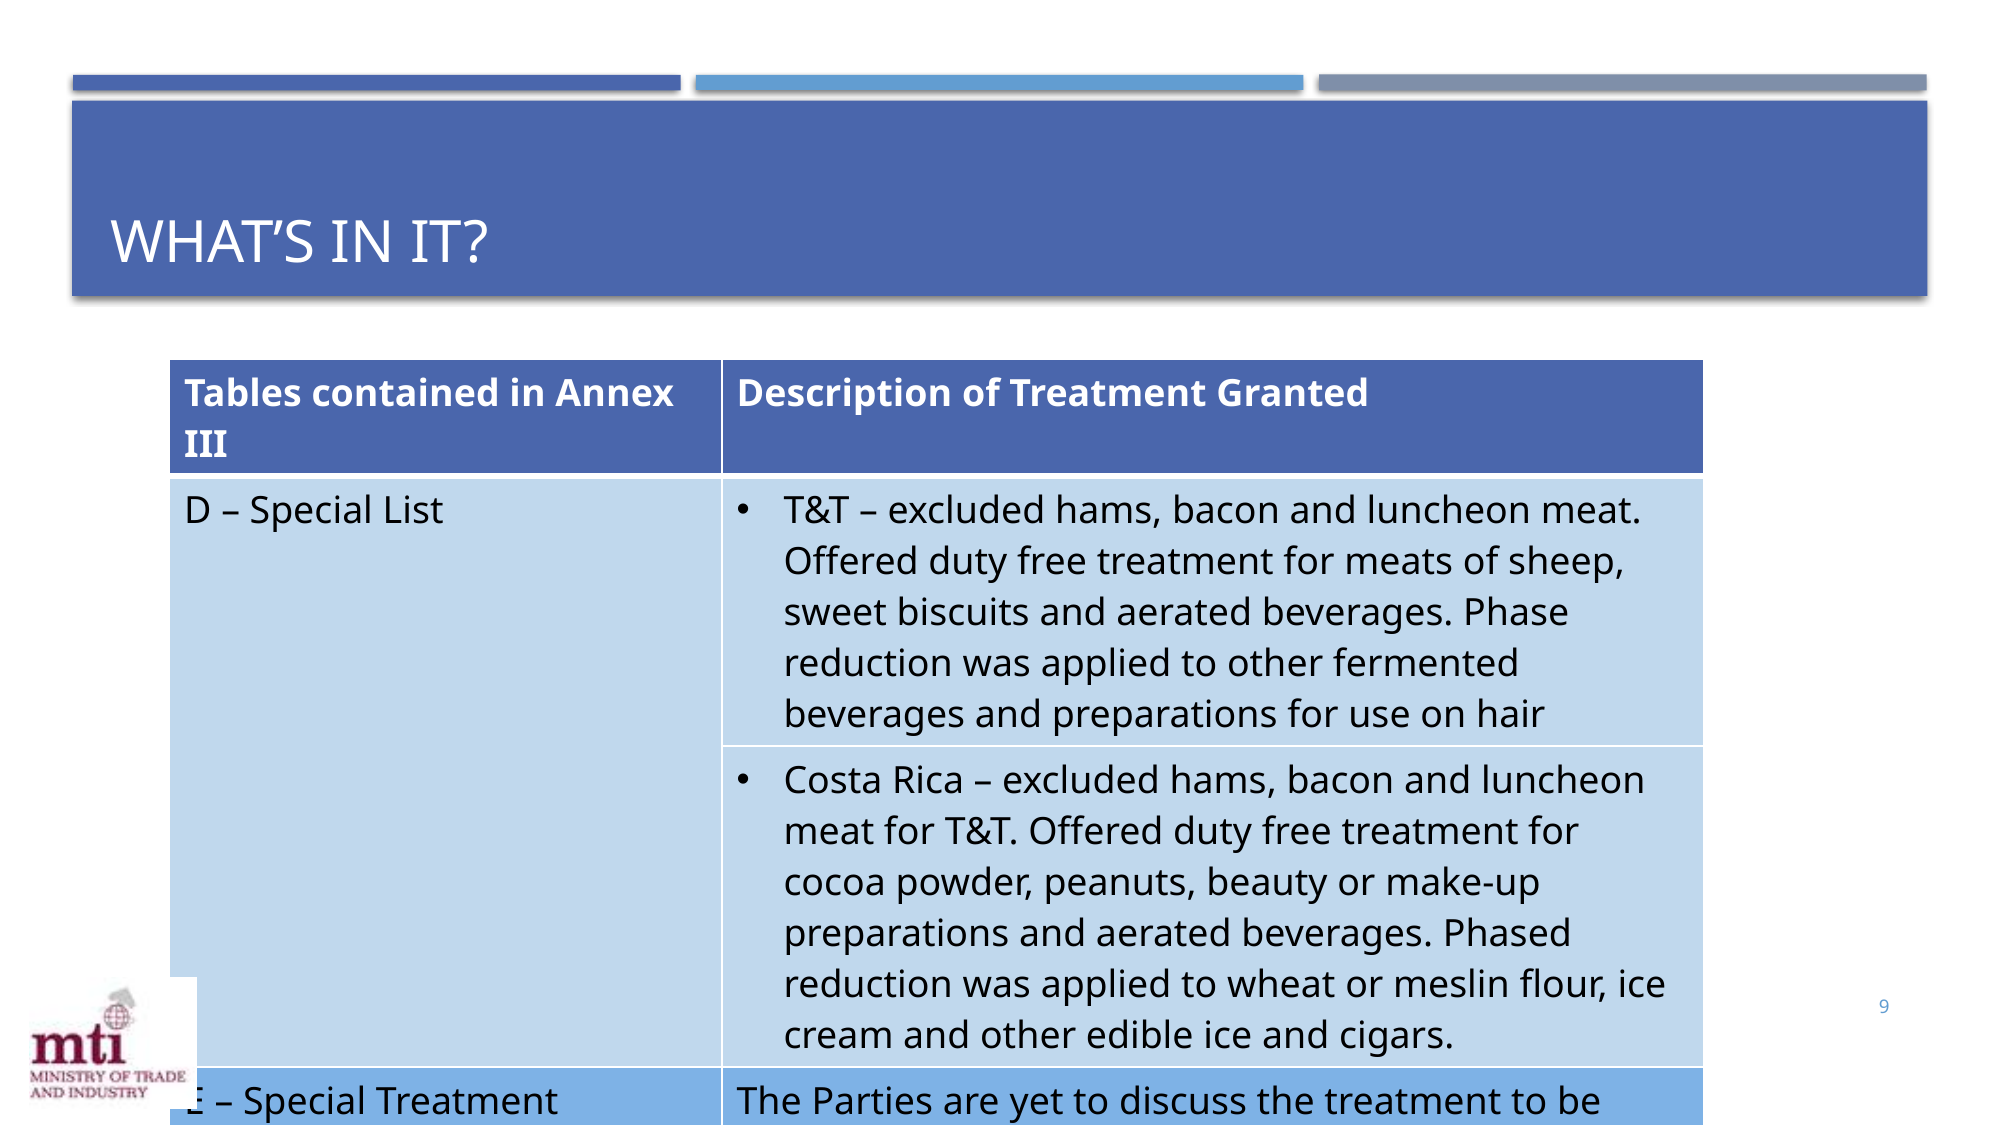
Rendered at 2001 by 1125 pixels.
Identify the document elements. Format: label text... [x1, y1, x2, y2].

title What’s in it? [95, 115, 1905, 282]
table_header Description of Treatment Granted [723, 360, 1703, 473]
picture [28, 976, 198, 1110]
table_cell D – Special List [170, 479, 721, 1066]
slide_number 9 [1732, 977, 1905, 1037]
table_cell T&T – excluded hams, bacon and luncheon meat. Offered duty free treatment for meats of sheep, sweet biscuits and aerated beverages. Phase reduction was applied to other fermented beverages and preparations for use on hair [723, 479, 1703, 745]
table_cell Costa Rica – excluded hams, bacon and luncheon meat for T&T. Offered duty free treatment for cocoa powder, peanuts, beauty or make-up preparations and aerated beverages. Phased reduction was applied to wheat or meslin flour, ice cream and other edible ice and cigars. [723, 747, 1703, 1066]
table_cell The Parties are yet to discuss the treatment to be accorded to products of Chapter 15 and 34 under the Agreement. [723, 1068, 1703, 1125]
table_cell E – Special Treatment applicable to Oils, Fats and Soaps [170, 1068, 721, 1125]
table_header Tables contained in Annex III [170, 360, 721, 473]
